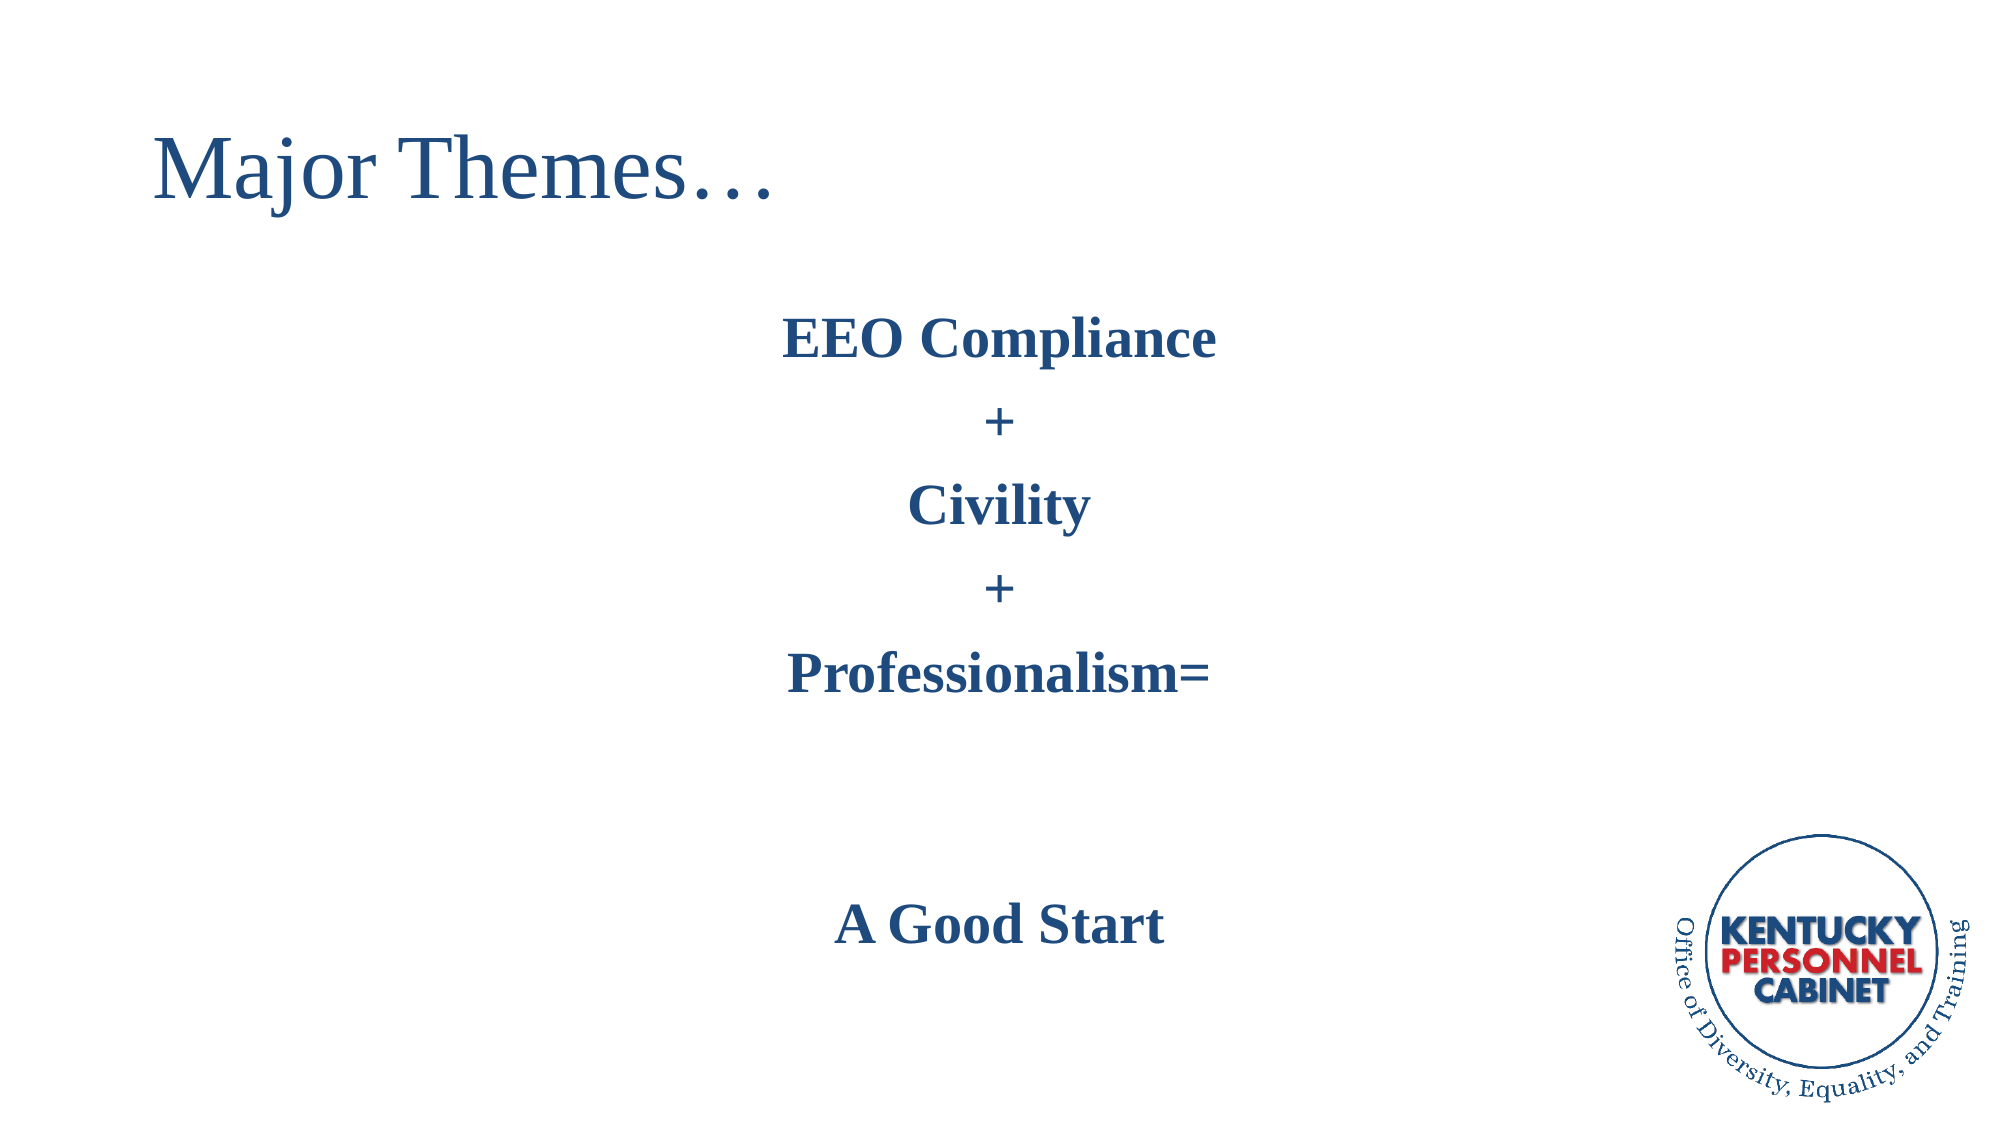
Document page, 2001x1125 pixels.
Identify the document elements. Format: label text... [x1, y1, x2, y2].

title Major Themes… [137, 59, 1863, 278]
list EEO Compliance + Civility + Professionalism= A Good Start [137, 299, 1863, 1014]
picture [1669, 834, 1972, 1103]
